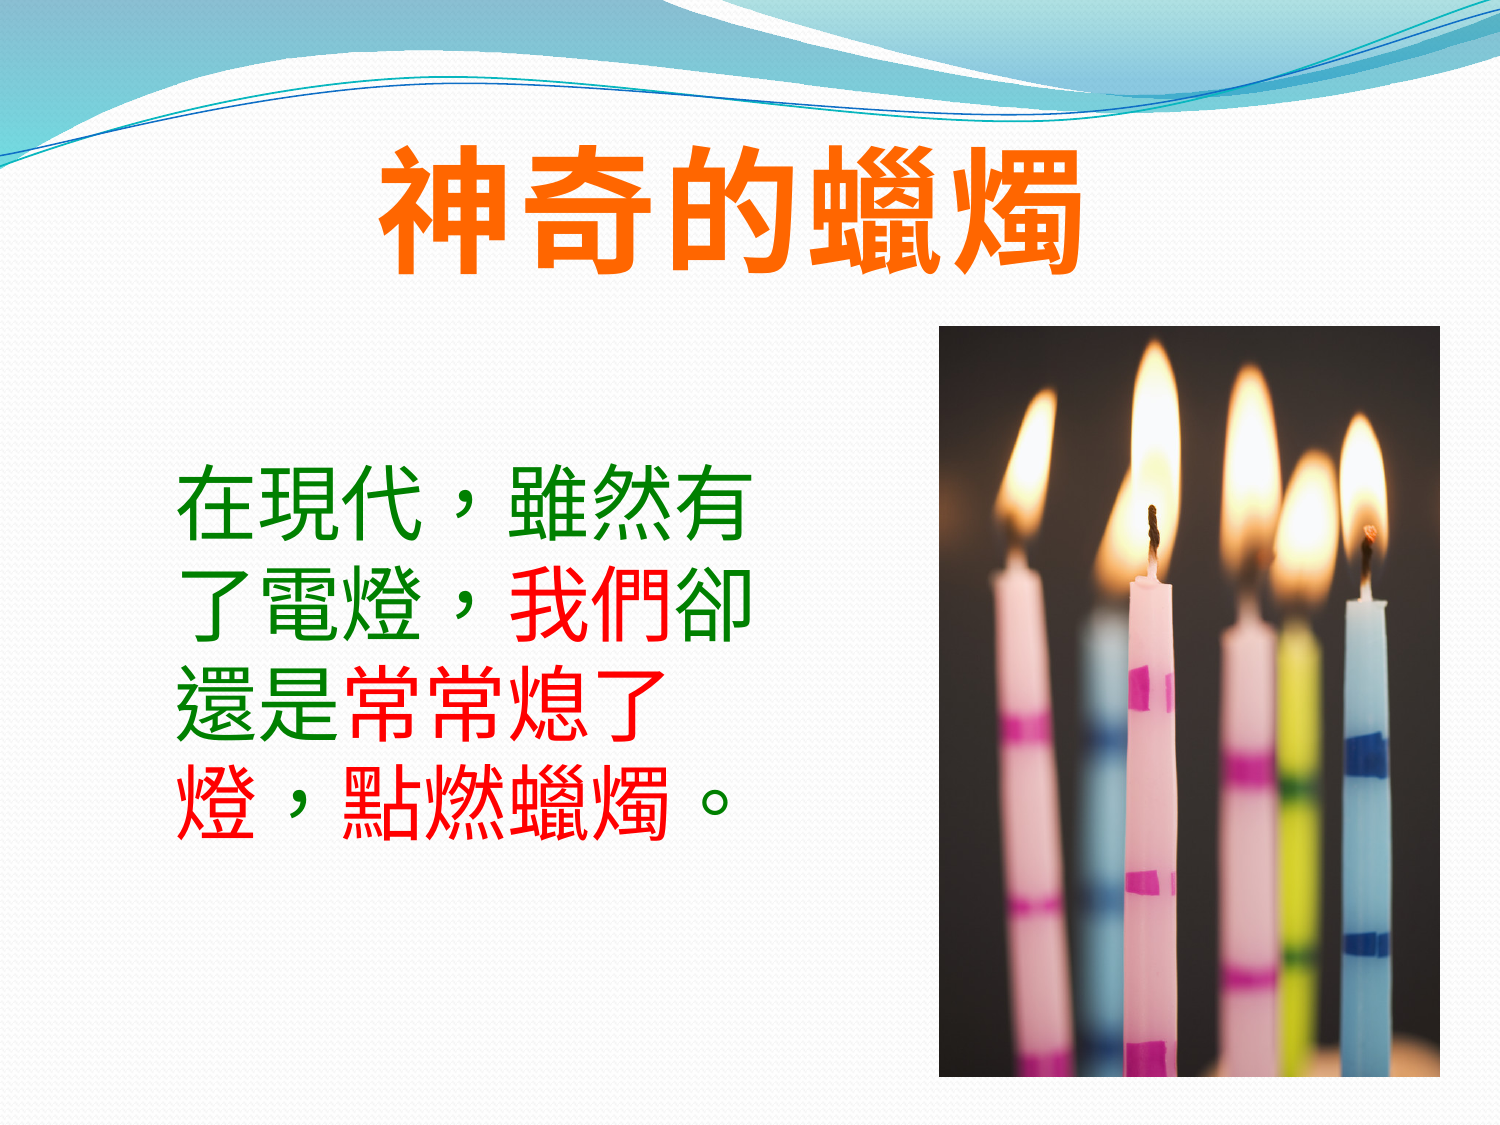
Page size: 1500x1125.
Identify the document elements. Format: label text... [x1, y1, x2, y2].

list 在現代，雖然有了電燈，我們卻還是常常熄了燈，點燃蠟燭。 [170, 444, 762, 882]
text_box 神奇的蠟燭 [100, 117, 1365, 298]
picture [938, 325, 1440, 1077]
